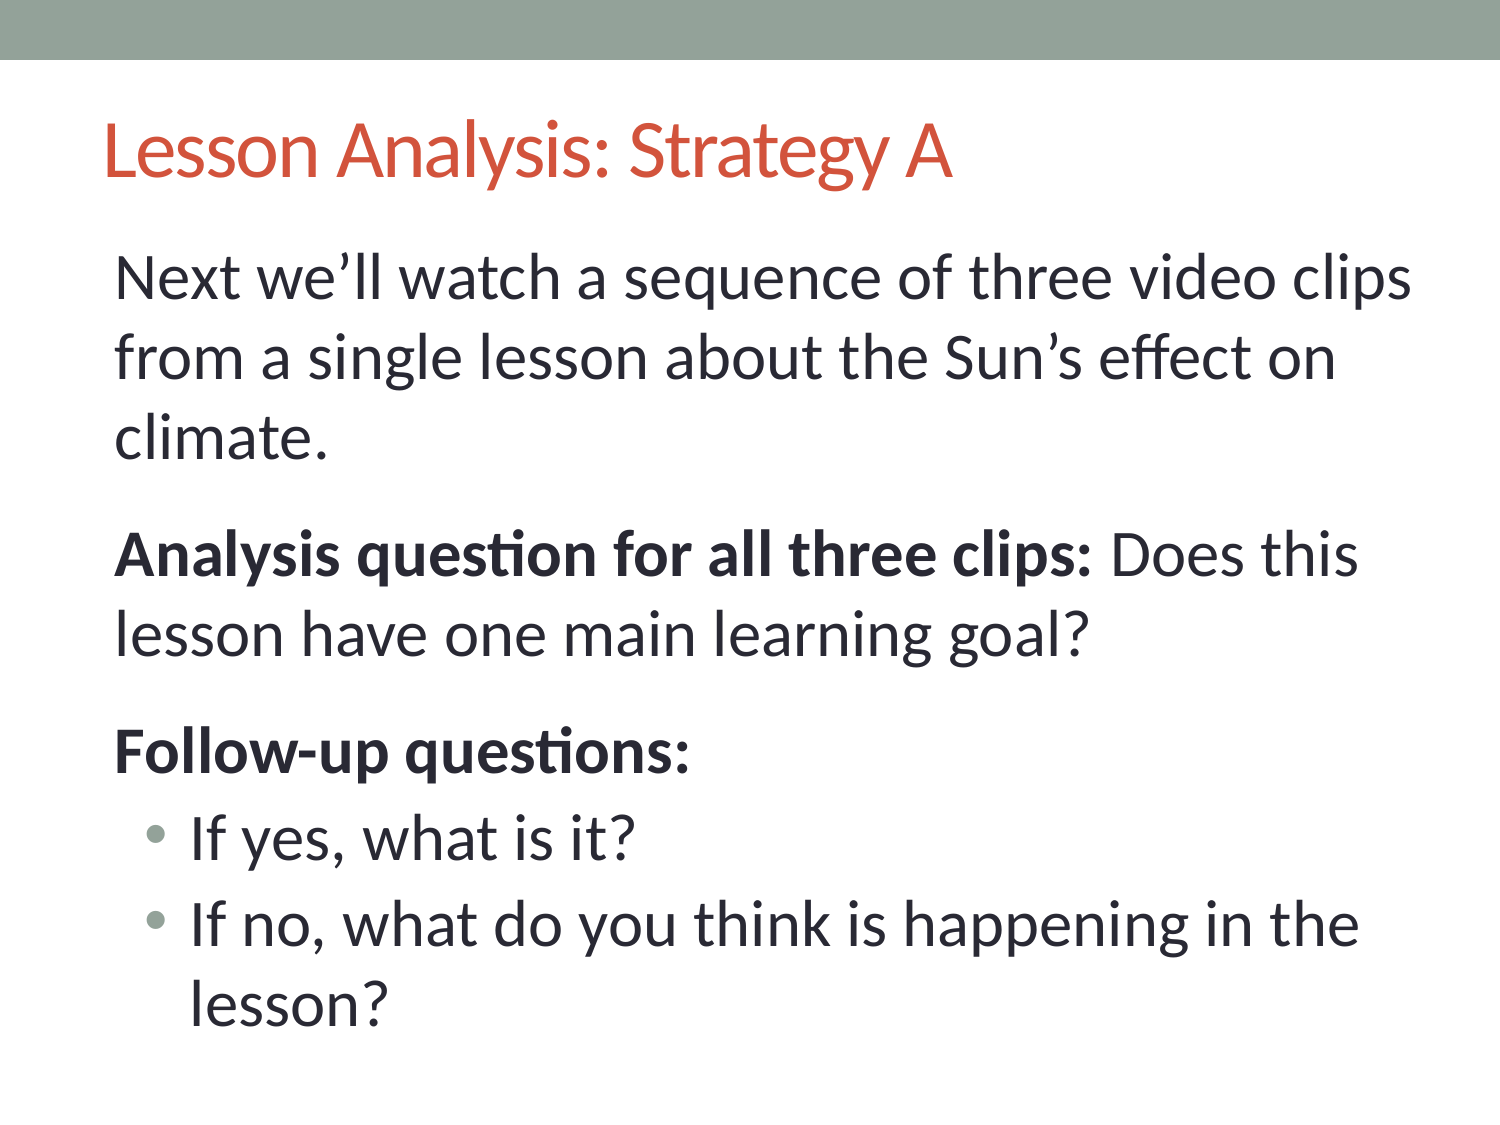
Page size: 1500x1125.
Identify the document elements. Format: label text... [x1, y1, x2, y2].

list Next we’ll watch a sequence of three video clips from a single lesson about the Sun’s effect on climate. Analysis question for all three clips: Does this lesson have one main learning goal? Follow-up questions: If yes, what is it? If no, what do you think is happening in the lesson? [99, 224, 1450, 1038]
title Lesson Analysis: Strategy A [87, 62, 1438, 225]
